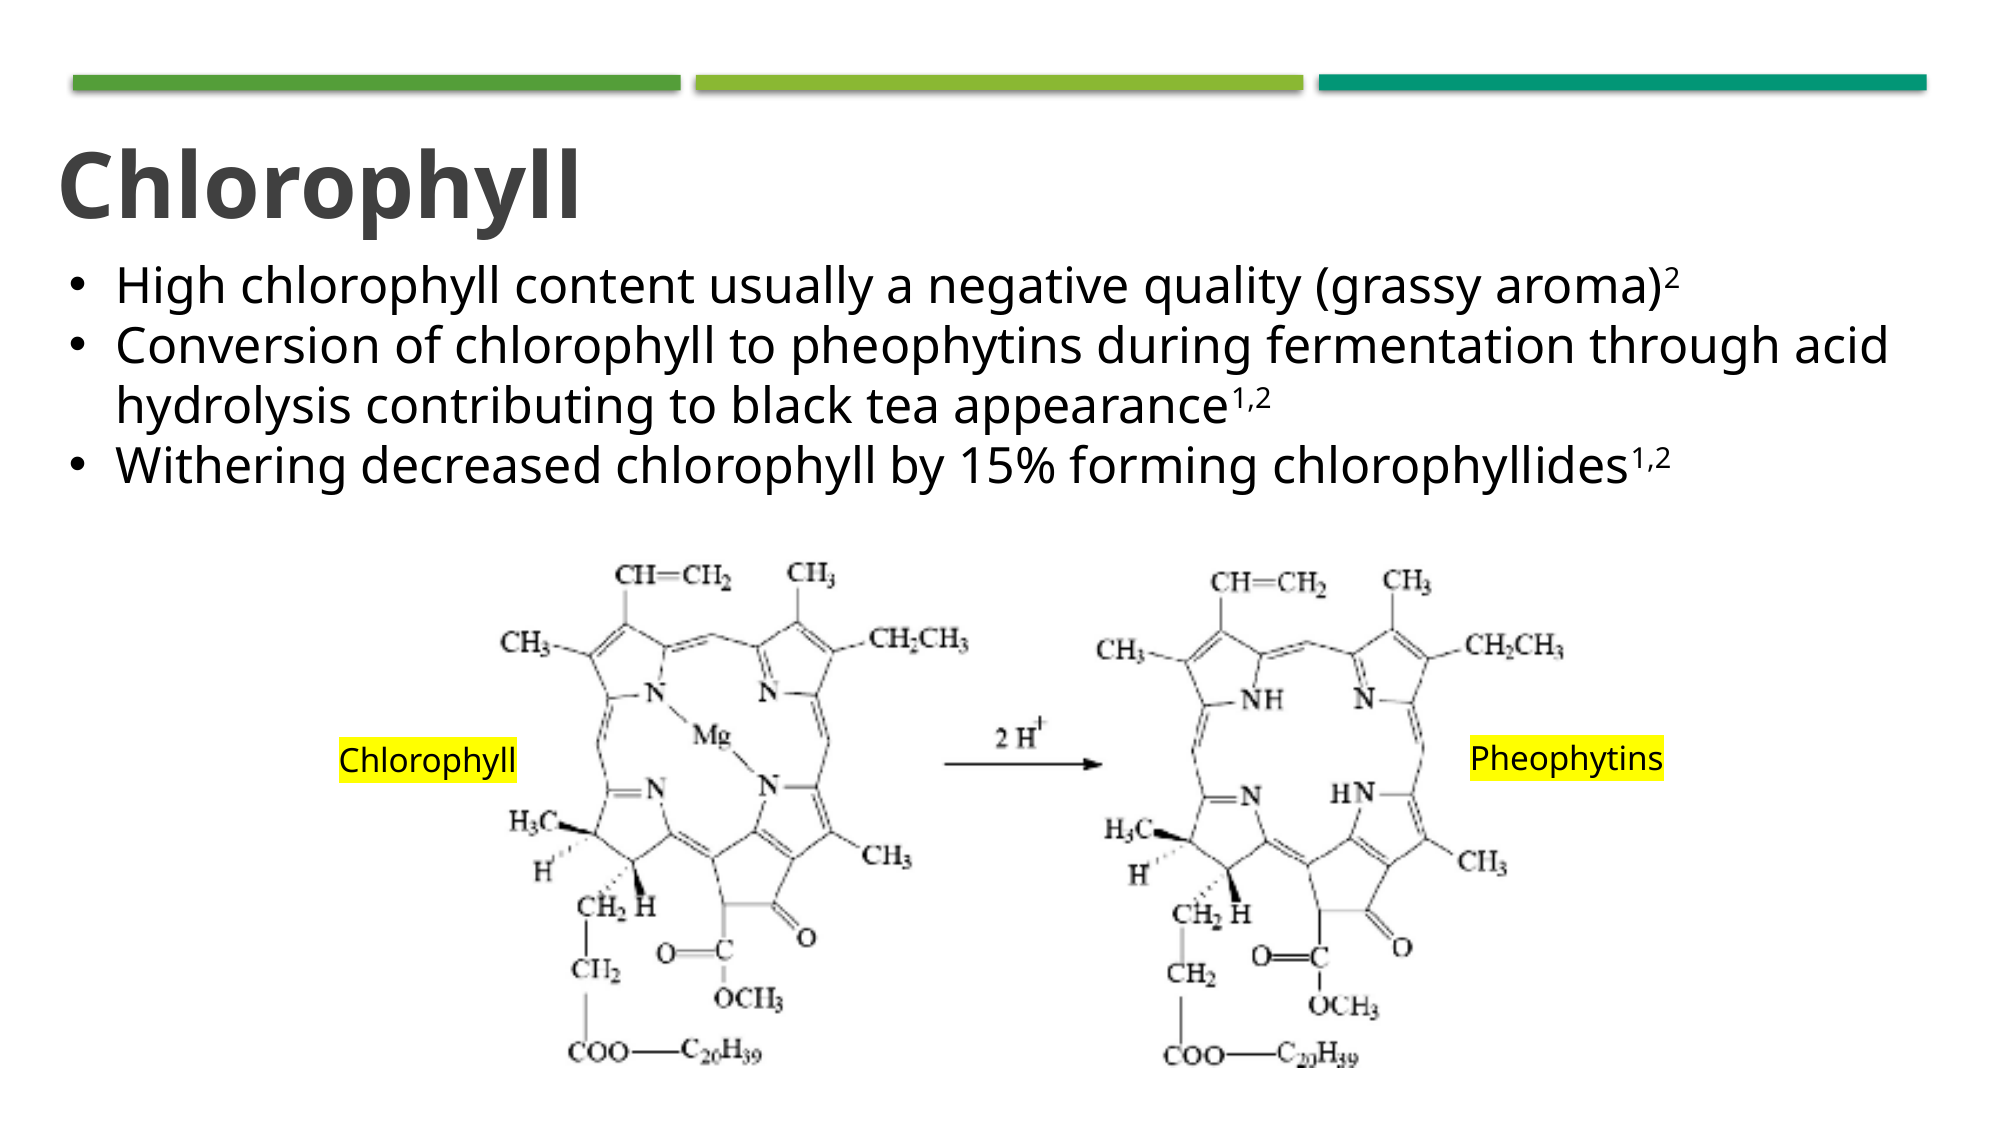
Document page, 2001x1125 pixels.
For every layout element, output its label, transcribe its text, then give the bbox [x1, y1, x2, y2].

picture [493, 516, 1573, 1068]
text_box Chlorophyll [42, 119, 598, 245]
text_box Chlorophyll [0, 732, 488, 787]
text_box Pheophytins [1578, 730, 2000, 785]
text_box High chlorophyll content usually a negative quality (grassy aroma)2 Conversion of chlorophyll to pheophytins during fermentation through acid hydrolysis contributing to black tea appearance1,2 Withering decreased chlorophyll by 15% forming chlorophyllides1,2 [54, 245, 1979, 561]
